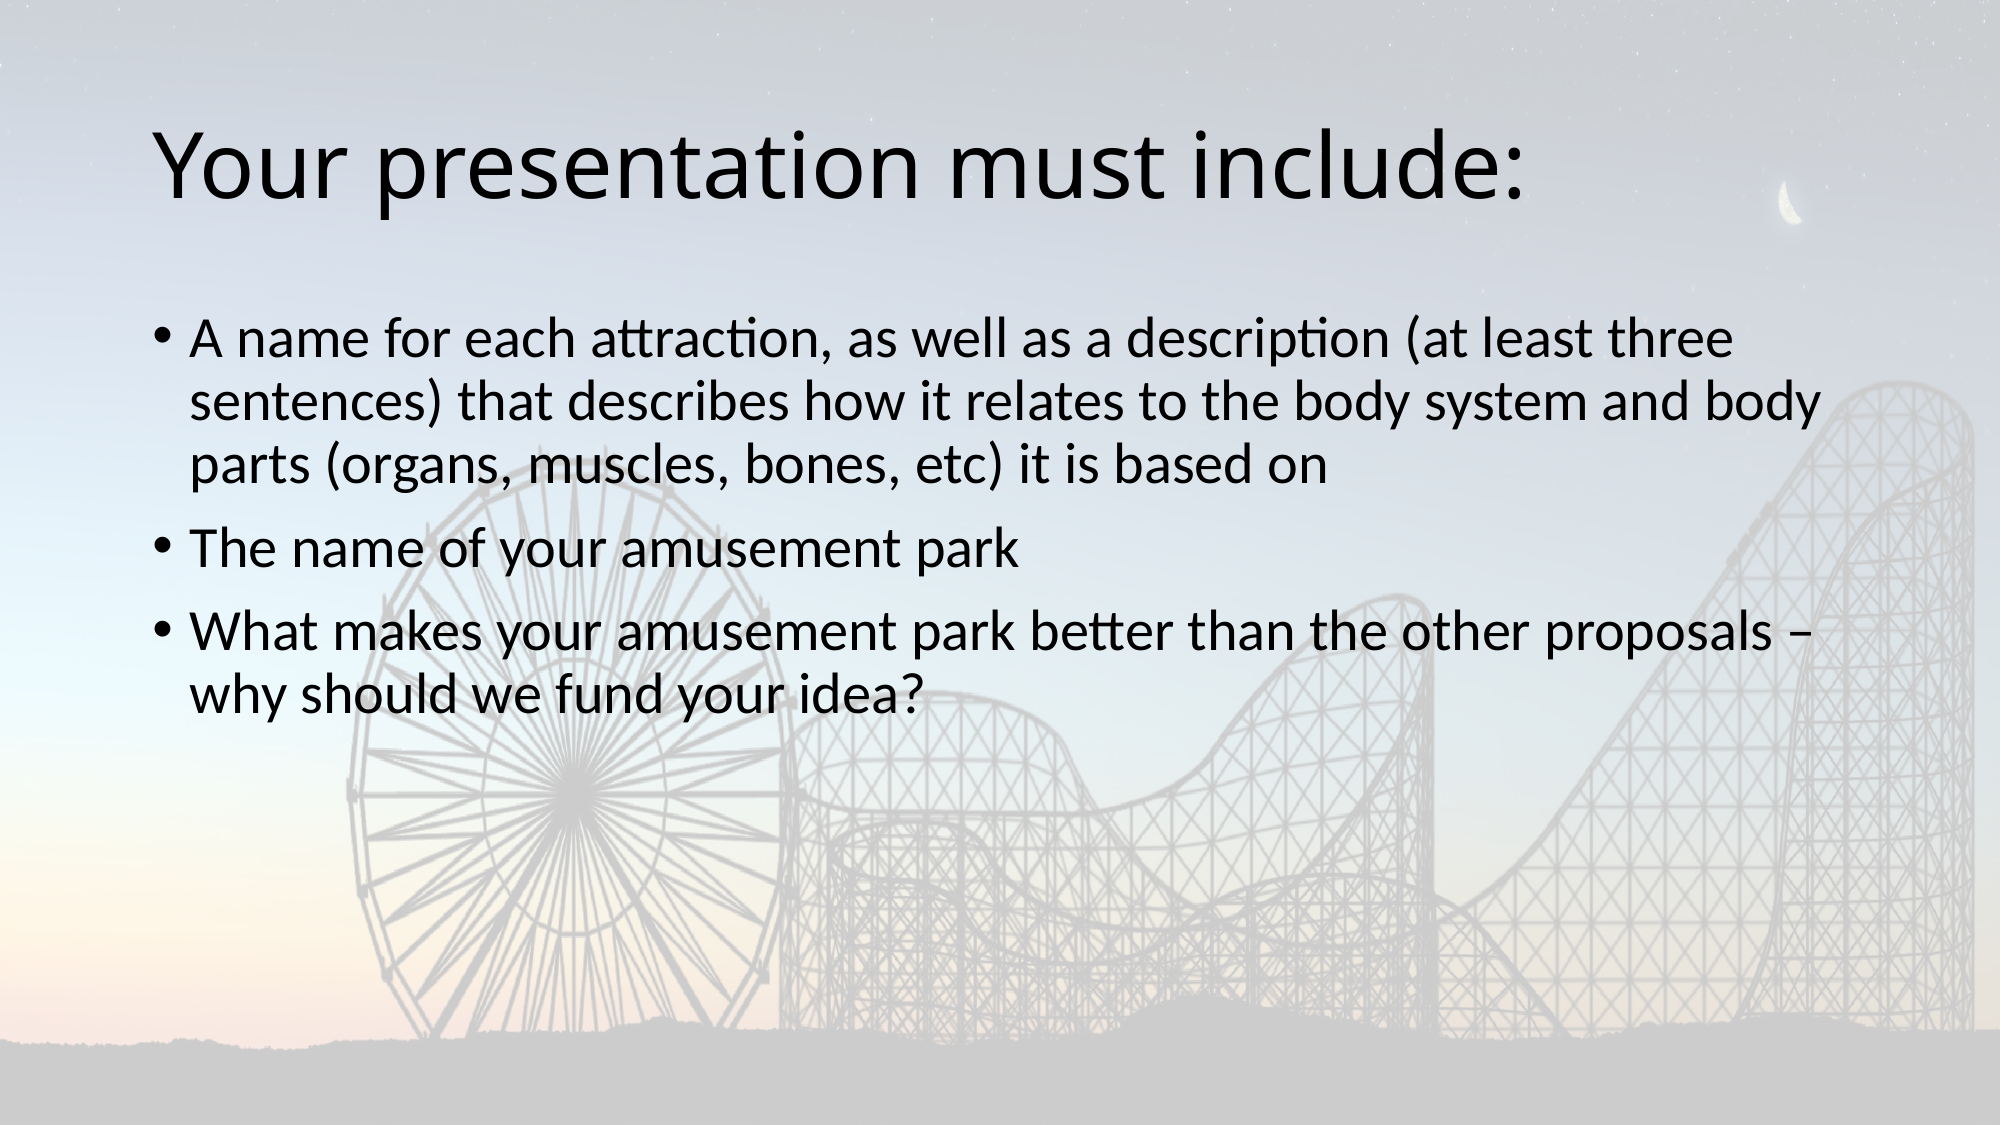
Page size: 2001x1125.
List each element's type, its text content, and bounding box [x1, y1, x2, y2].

title Your presentation must include: [137, 59, 1863, 278]
list A name for each attraction, as well as a description (at least three sentences) that describes how it relates to the body system and body parts (organs, muscles, bones, etc) it is based on The name of your amusement park What makes your amusement park better than the other proposals – why should we fund your idea? [137, 299, 1863, 1014]
